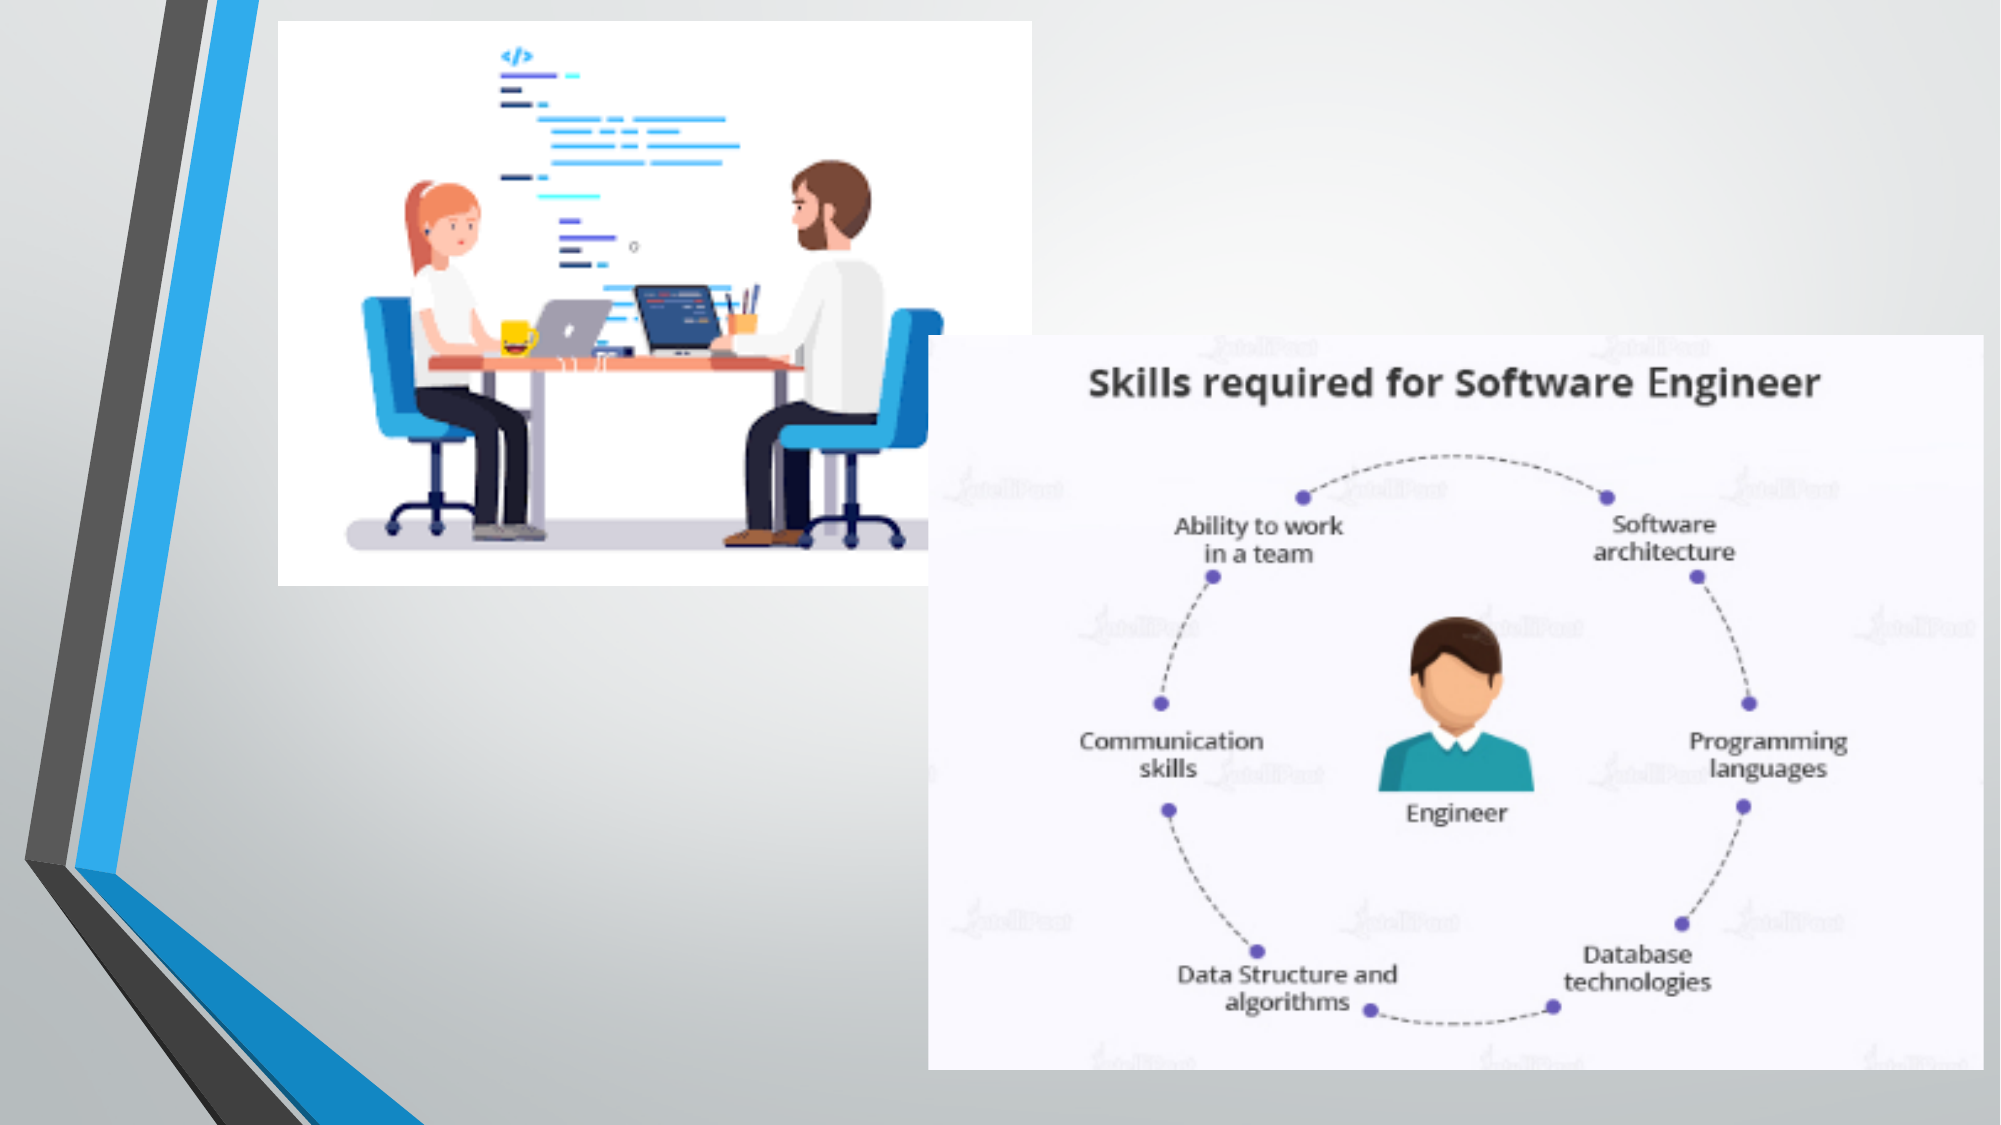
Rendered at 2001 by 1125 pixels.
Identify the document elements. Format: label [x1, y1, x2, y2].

picture [927, 335, 1984, 1071]
list [278, 21, 1032, 586]
